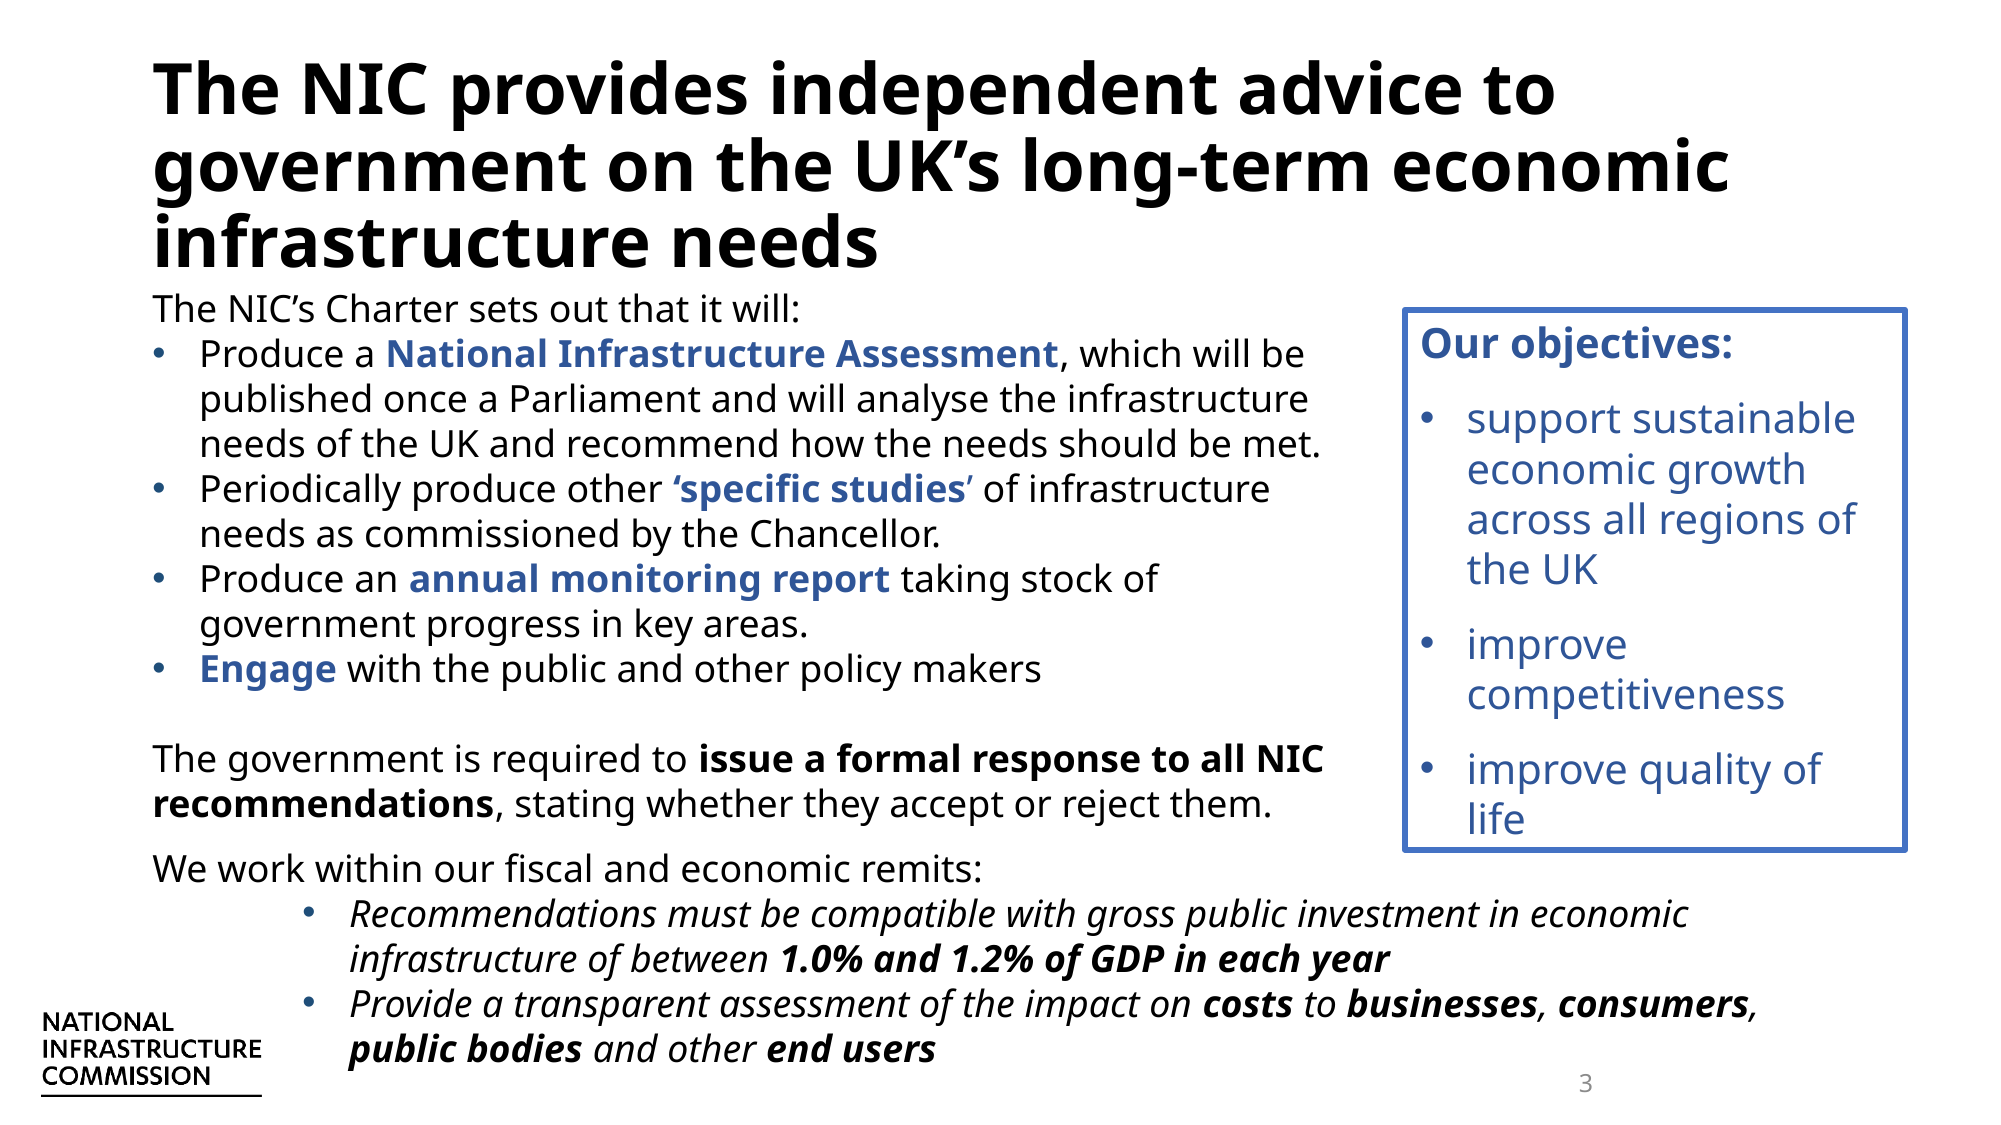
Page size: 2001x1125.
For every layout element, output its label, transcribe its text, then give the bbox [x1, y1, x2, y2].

picture [41, 1012, 137, 1097]
text_box Our objectives: support sustainable economic growth across all regions of the UK improve competitiveness improve quality of life [1404, 309, 1905, 850]
text_box The NIC’s Charter sets out that it will: Produce a National Infrastructure Assessment, which will be published once a Parliament and will analyse the infrastructure needs of the UK and recommend how the needs should be met. Periodically produce other ‘specific studies’ of infrastructure needs as commissioned by the Chancellor. Produce an annual monitoring report taking stock of government progress in key areas. Engage with the public and other policy makers The government is required to issue a formal response to all NIC recommendations, stating whether they accept or reject them. [137, 277, 1363, 832]
text_box We work within our fiscal and economic remits: Recommendations must be compatible with gross public investment in economic infrastructure of between 1.0% and 1.2% of GDP in each year Provide a transparent assessment of the impact on costs to businesses, consumers, public bodies and other end users [137, 837, 1884, 1122]
title The NIC provides independent advice to government on the UK’s long-term economic infrastructure needs [137, 59, 1863, 278]
